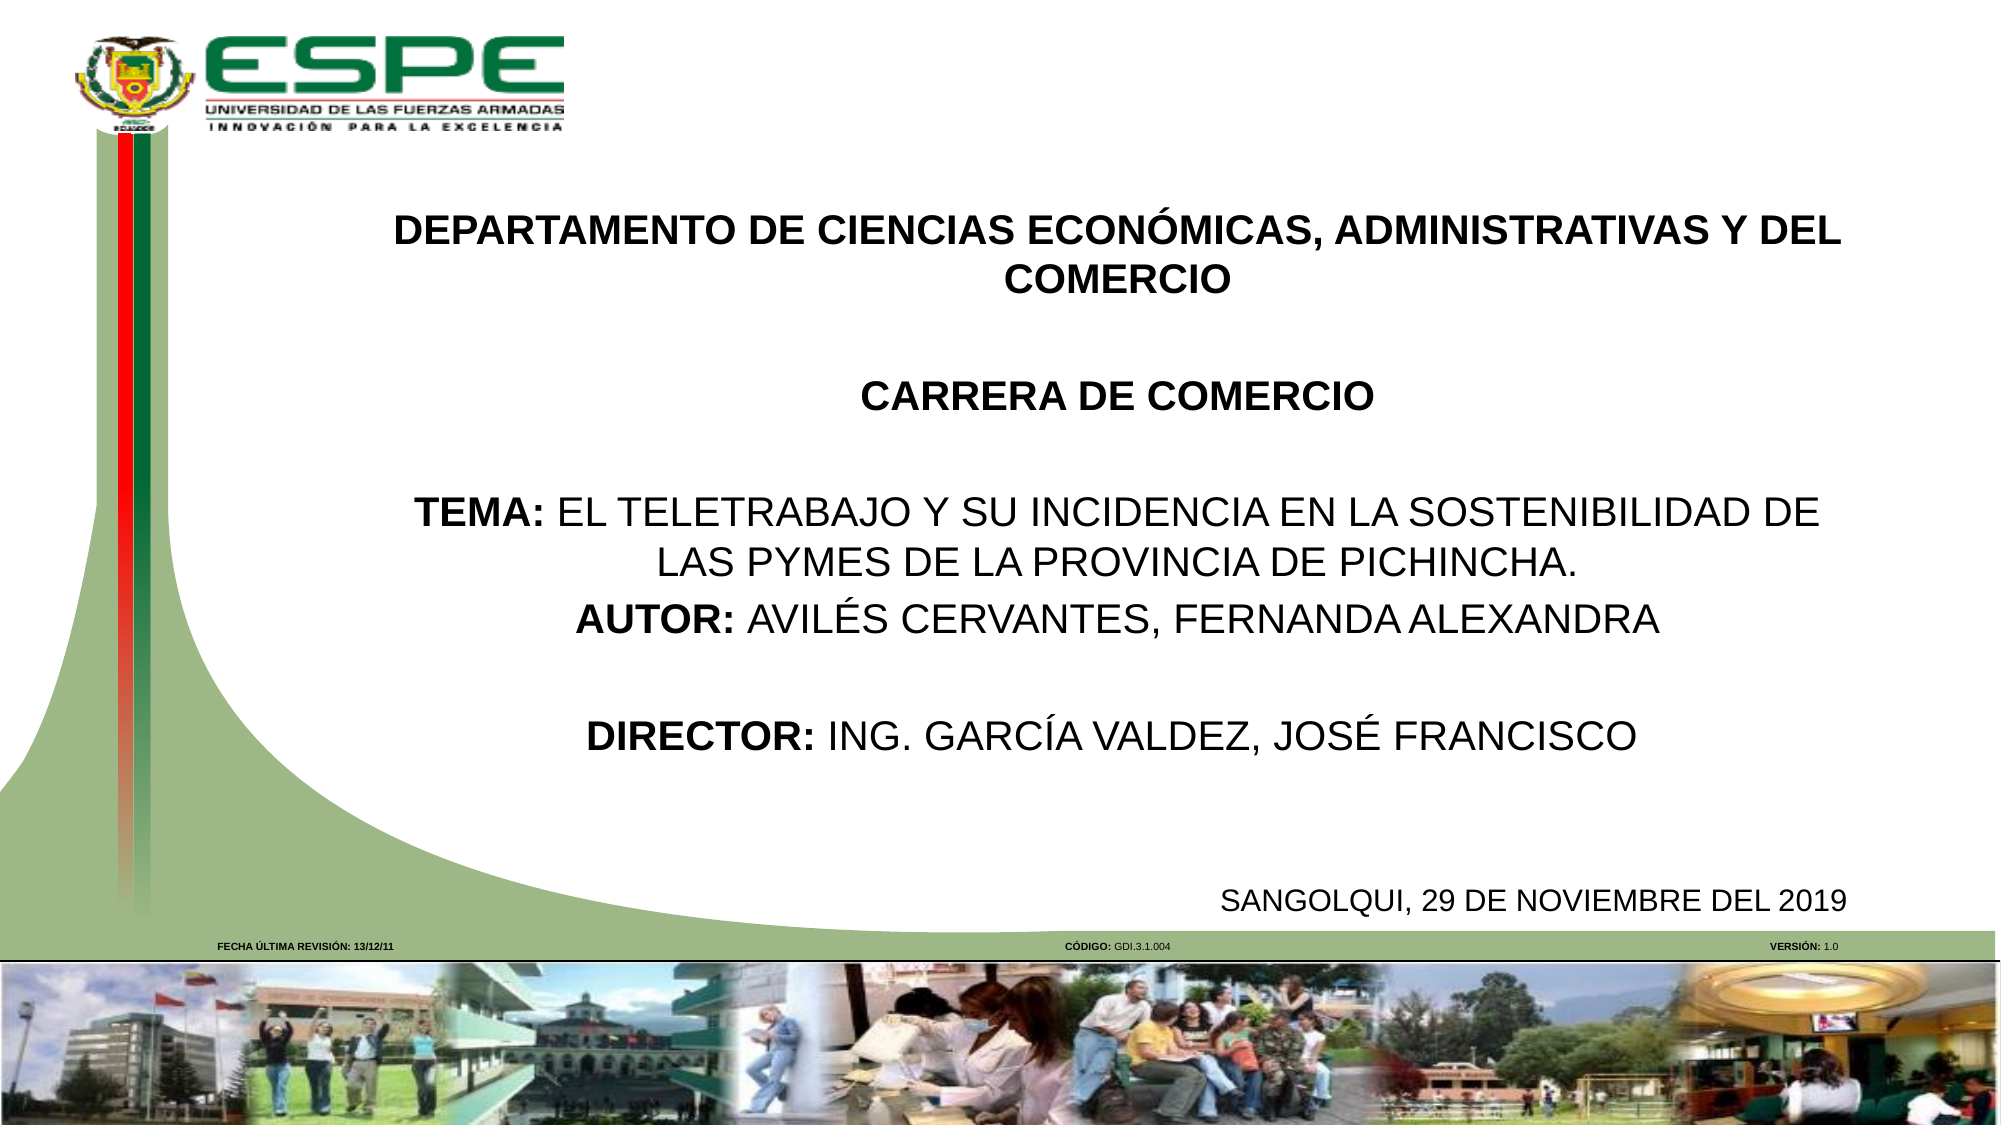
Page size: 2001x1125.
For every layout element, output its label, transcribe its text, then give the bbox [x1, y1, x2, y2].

footer CÓDIGO: GDI.3.1.004 [959, 929, 1277, 964]
slide_number VERSIÓN: 1.0 [1708, 928, 1900, 964]
text_box DEPARTAMENTO DE CIENCIAS ECONÓMICAS, ADMINISTRATIVAS Y DEL COMERCIO CARRERA DE COMERCIO TEMA: EL TELETRABAJO Y SU INCIDENCIA EN LA SOSTENIBILIDAD DE LAS PYMES DE LA PROVINCIA DE PICHINCHA. AUTOR: AVILÉS CERVANTES, FERNANDA ALEXANDRA DIRECTOR: ING. GARCÍA VALDEZ, JOSÉ FRANCISCO SANGOLQUI, 29 DE NOVIEMBRE DEL 2019 [373, 137, 1863, 929]
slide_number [84, 928, 528, 965]
picture [75, 36, 564, 131]
picture [0, 962, 2000, 1125]
